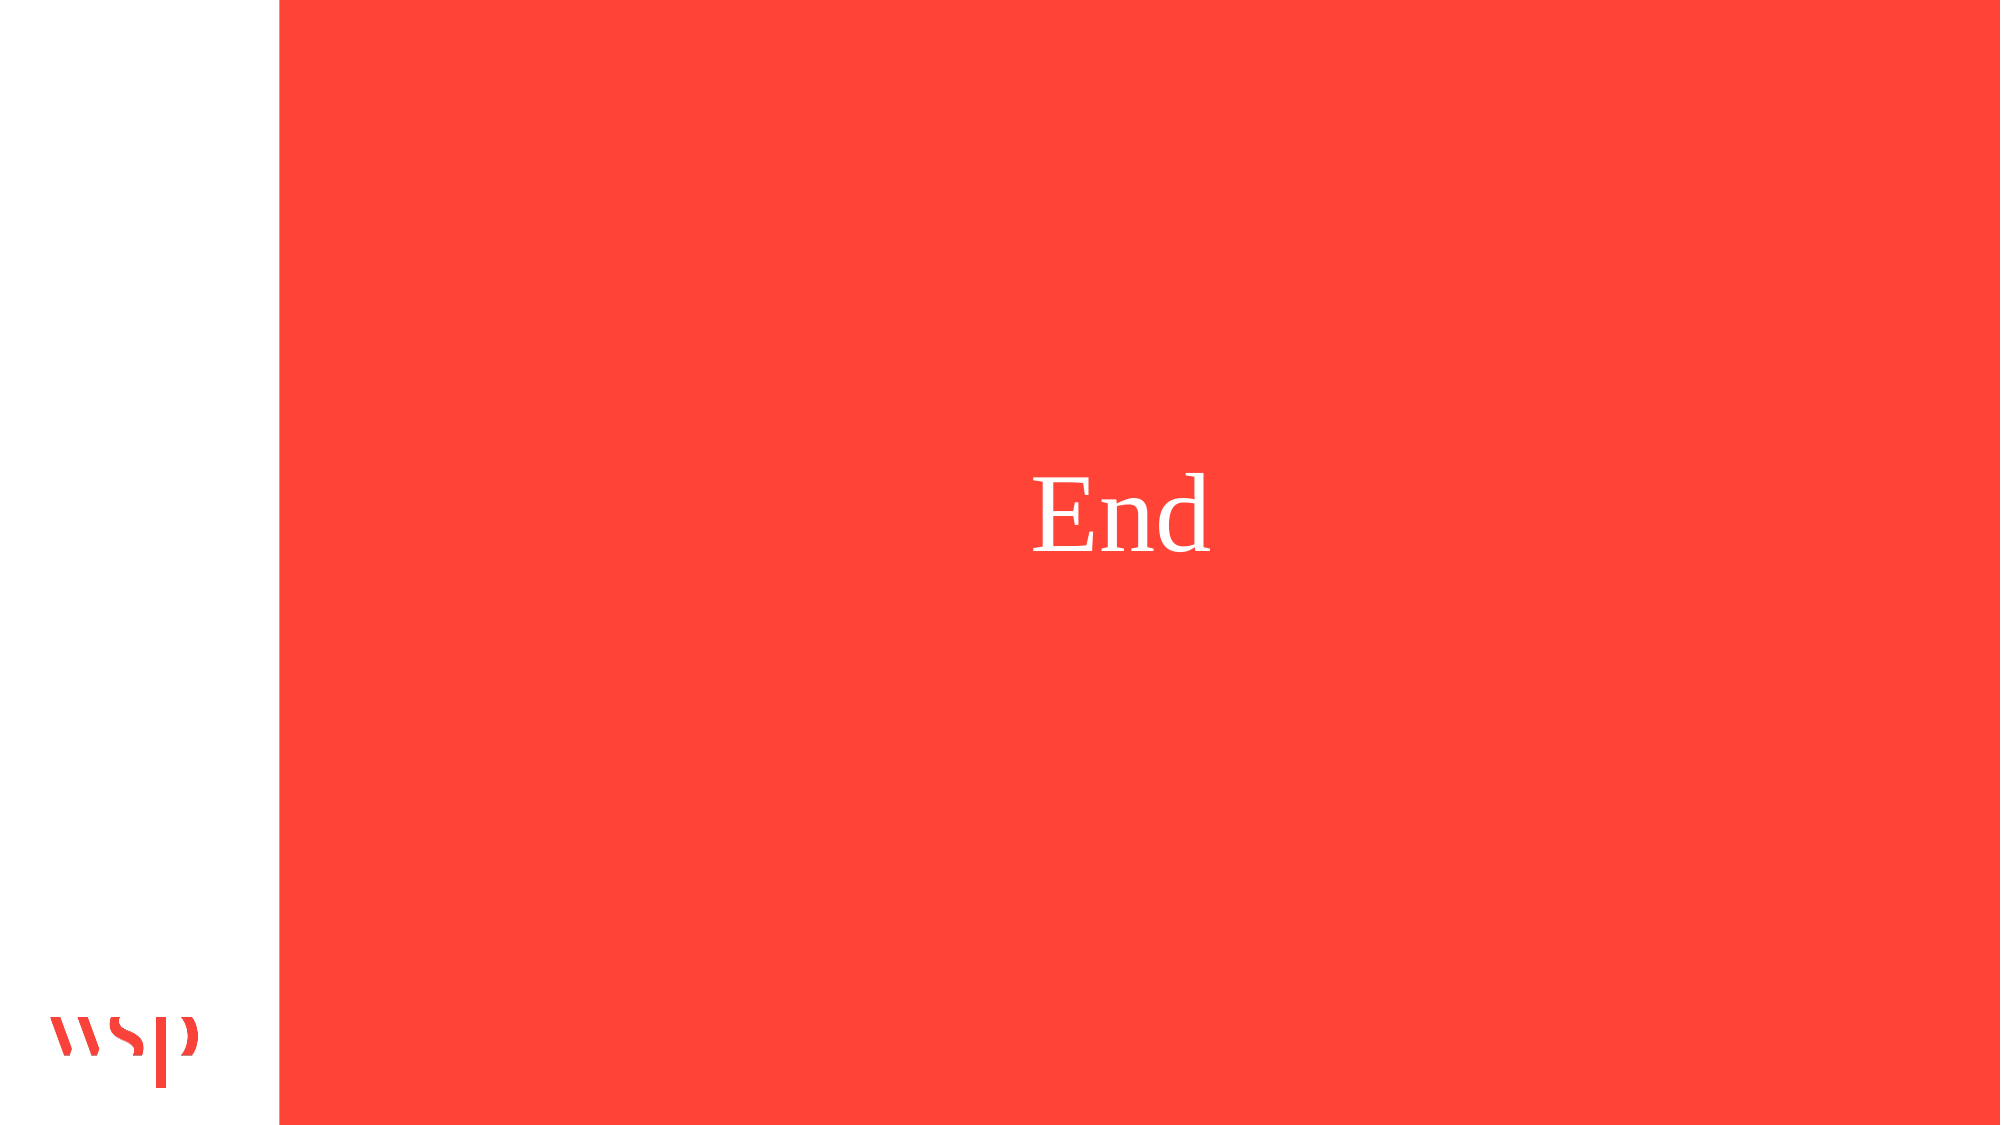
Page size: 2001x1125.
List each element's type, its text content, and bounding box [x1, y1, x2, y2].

picture [50, 1017, 198, 1088]
title End [362, 101, 1880, 929]
